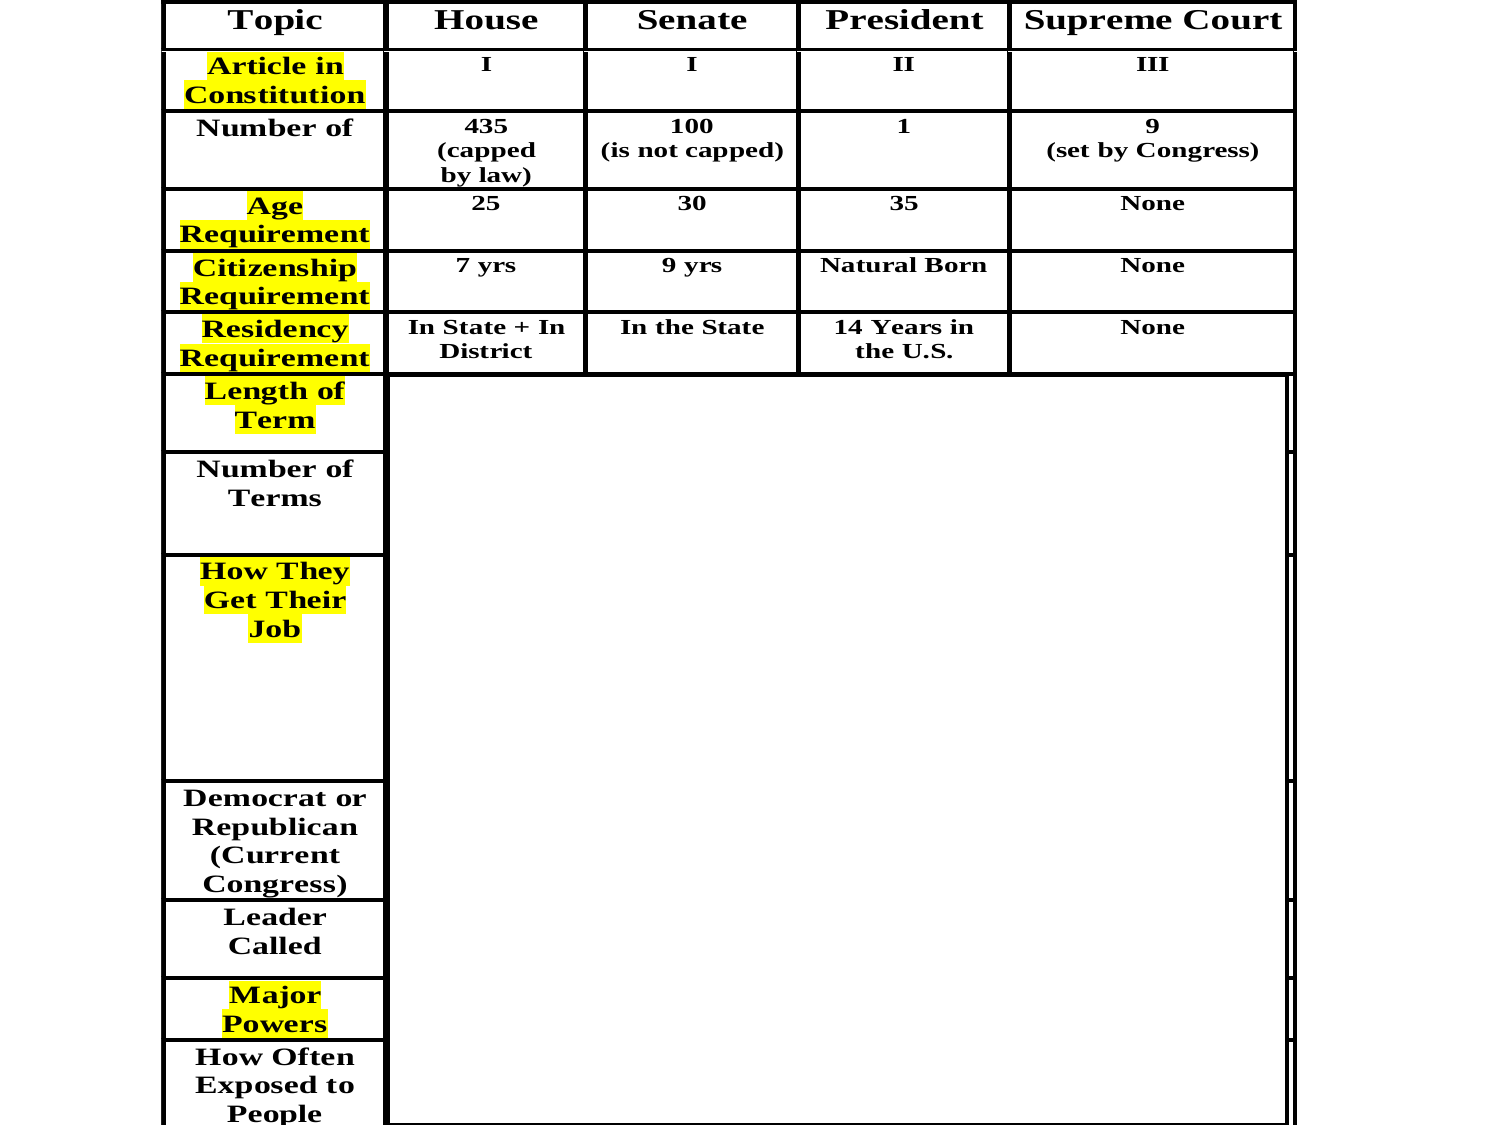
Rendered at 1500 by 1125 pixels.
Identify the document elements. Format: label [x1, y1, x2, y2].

text_box [161, 0, 1297, 1125]
